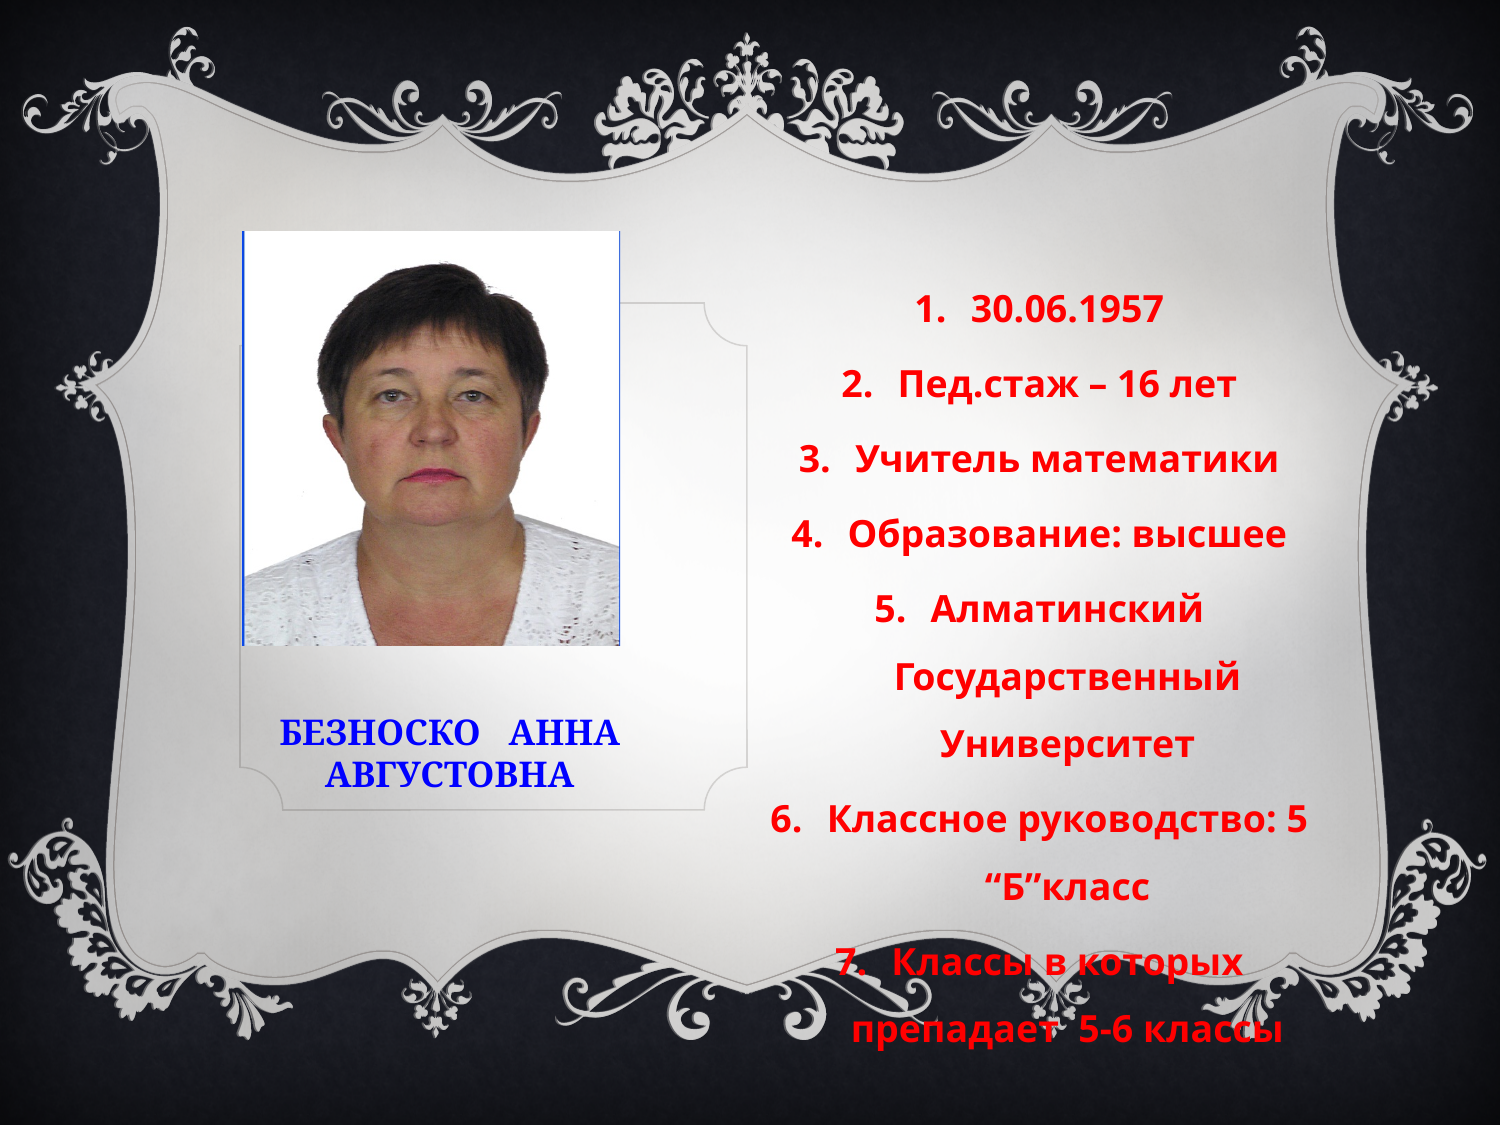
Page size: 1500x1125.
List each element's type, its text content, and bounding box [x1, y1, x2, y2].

picture [0, 0, 1500, 1125]
list 30.06.1957 Пед.стаж – 16 лет Учитель математики Образование: высшее Алматинский Государственный Университет Классное руководство: 5 “Б”класс Классы в которых препадает 5-6 классы [714, 255, 1365, 835]
title Безноско анна августовна [218, 704, 681, 803]
